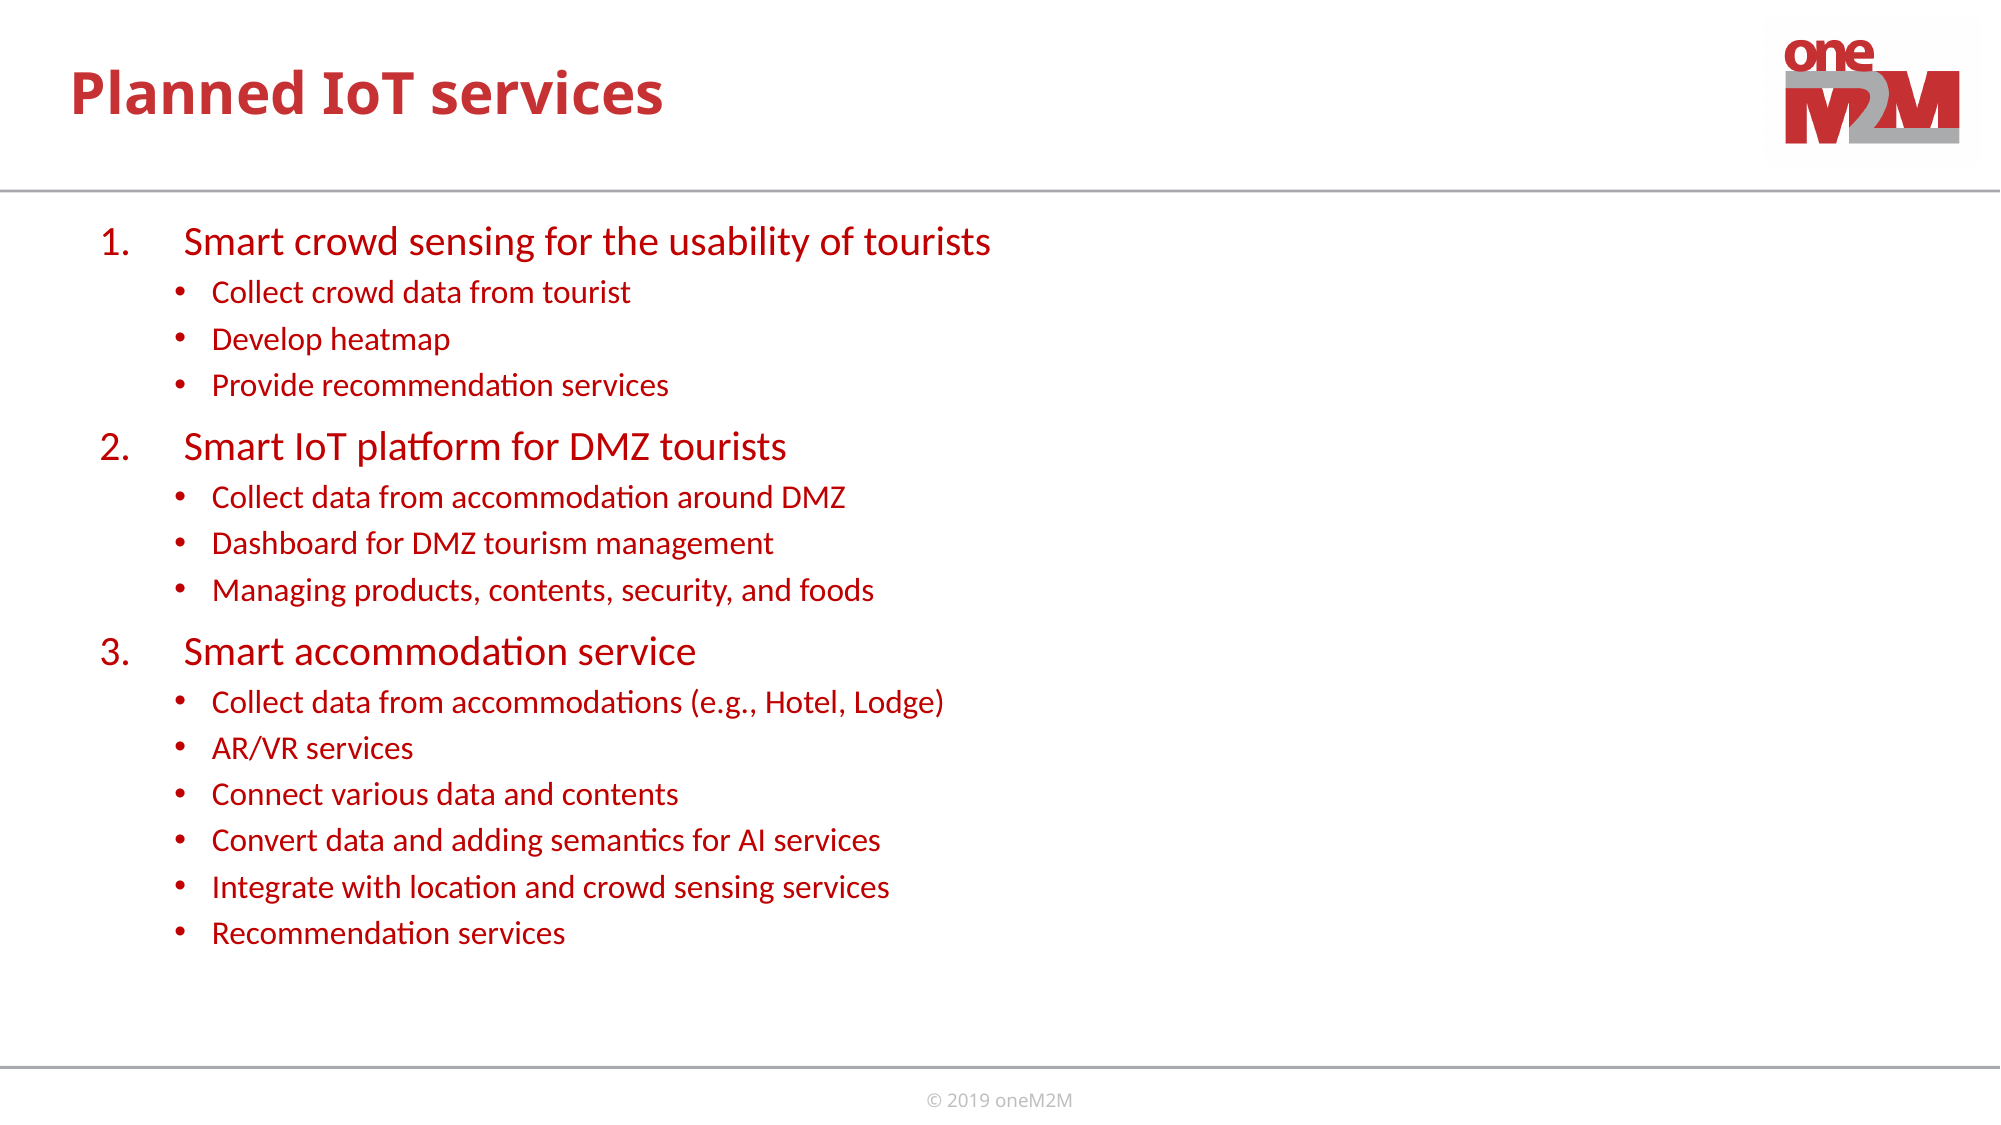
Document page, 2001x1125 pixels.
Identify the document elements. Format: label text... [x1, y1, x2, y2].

title Planned IoT services [54, 0, 1343, 193]
picture [1763, 17, 1981, 166]
list Smart crowd sensing for the usability of tourists Collect crowd data from tourist Develop heatmap Provide recommendation services Smart IoT platform for DMZ tourists Collect data from accommodation around DMZ Dashboard for DMZ tourism management Managing products, contents, security, and foods Smart accommodation service Collect data from accommodations (e.g., Hotel, Lodge) AR/VR services Connect various data and contents Convert data and adding semantics for AI services Integrate with location and crowd sensing services Recommendation services [84, 212, 1810, 1001]
